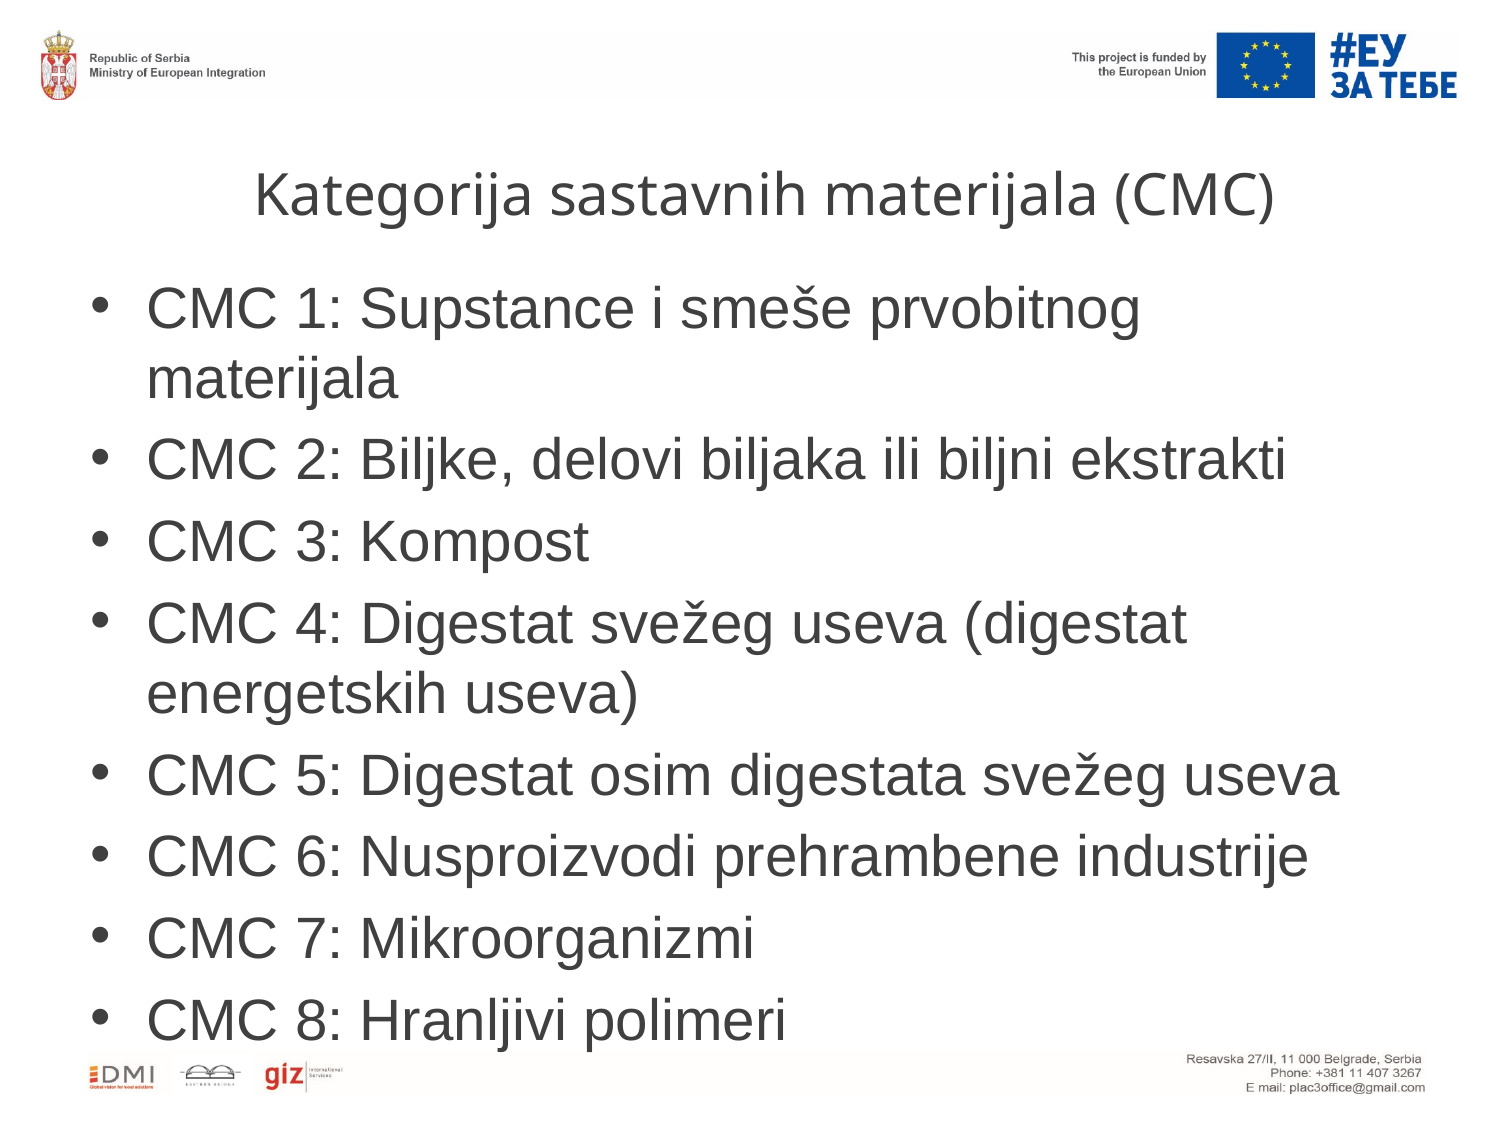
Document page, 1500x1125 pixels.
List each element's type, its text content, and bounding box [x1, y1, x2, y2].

title Kategorija sastavnih materijala (CMC) [97, 149, 1448, 312]
picture [41, 30, 1459, 100]
picture [88, 1051, 1425, 1094]
list CMC 1: Supstance i smeše prvobitnog materijala CMC 2: Biljke, delovi biljaka ili biljni ekstrakti CMC 3: Kompost CMC 4: Digestat svežeg useva (digestat energetskih useva) CMC 5: Digestat osim digestata svežeg useva CMC 6: Nusproizvodi prehrambene industrije CMC 7: Mikroorganizmi CMC 8: Hranljivi polimeri [75, 262, 1425, 1047]
